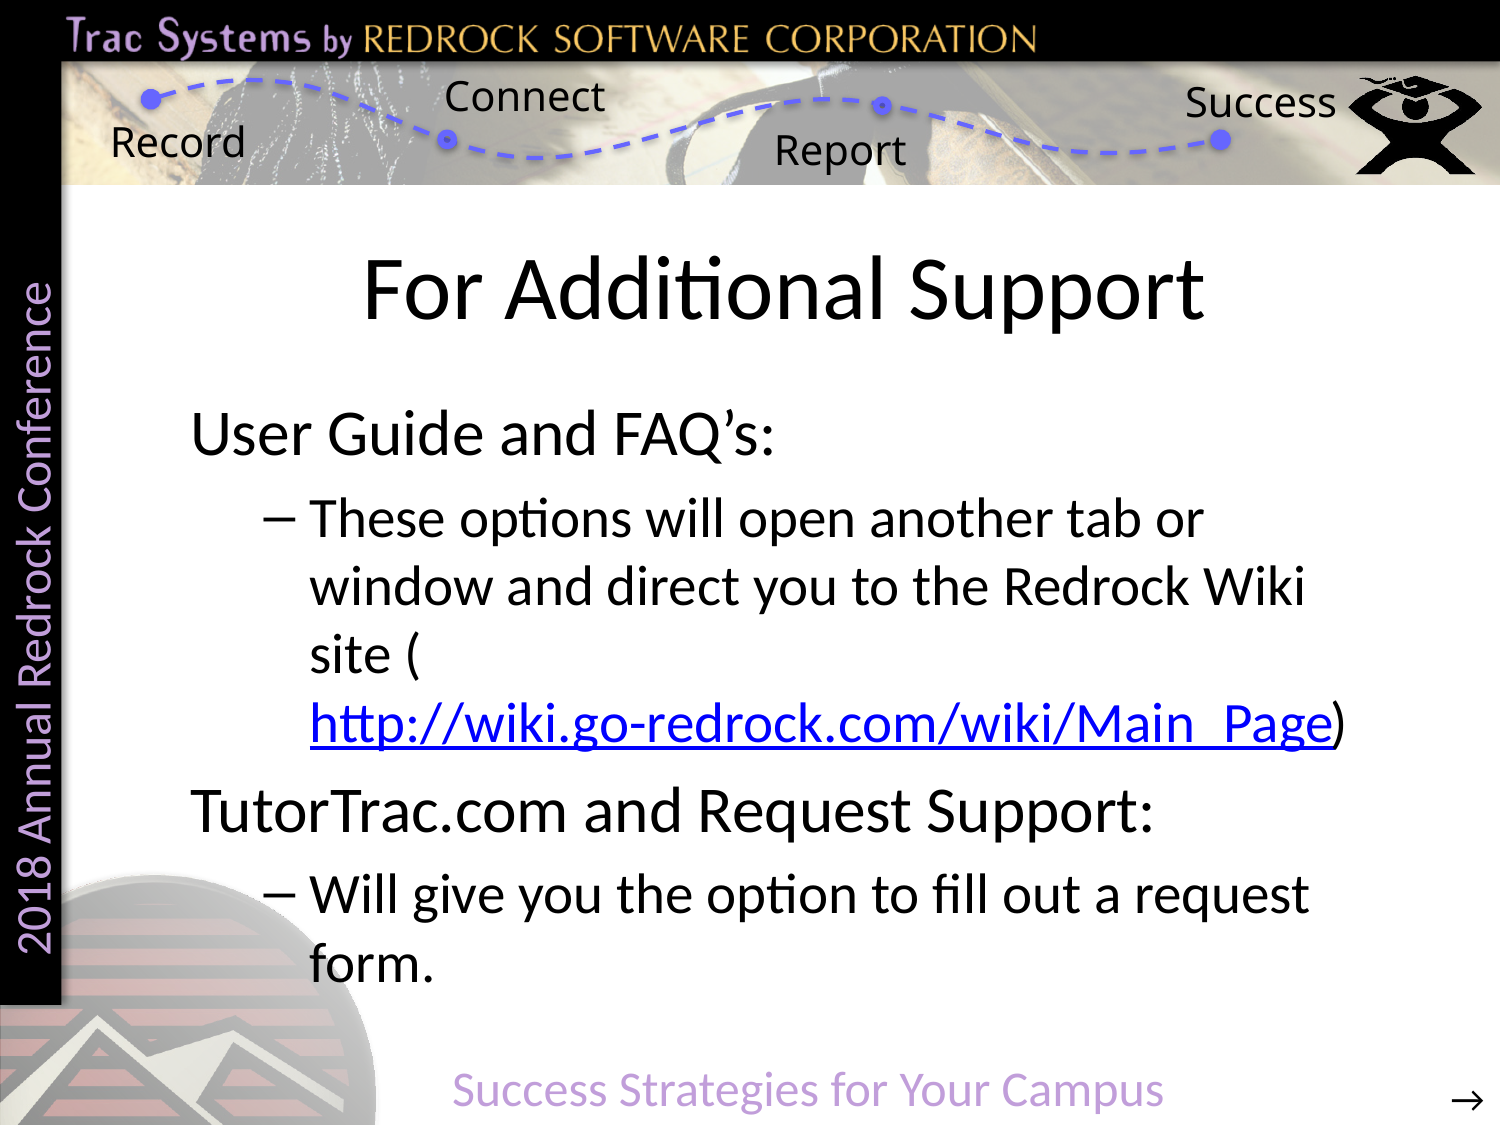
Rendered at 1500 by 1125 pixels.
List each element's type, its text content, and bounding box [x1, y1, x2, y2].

picture [1348, 58, 1482, 192]
picture [62, 0, 1072, 78]
list User Guide and FAQ’s: These options will open another tab or window and direct you to the Redrock Wiki site (http://wiki.go-redrock.com/wiki/Main_Page) TutorTrac.com and Request Support: Will give you the option to fill out a request form. [175, 382, 1395, 1004]
title For Additional Support [175, 195, 1395, 370]
text_box → [1435, 1067, 1500, 1125]
